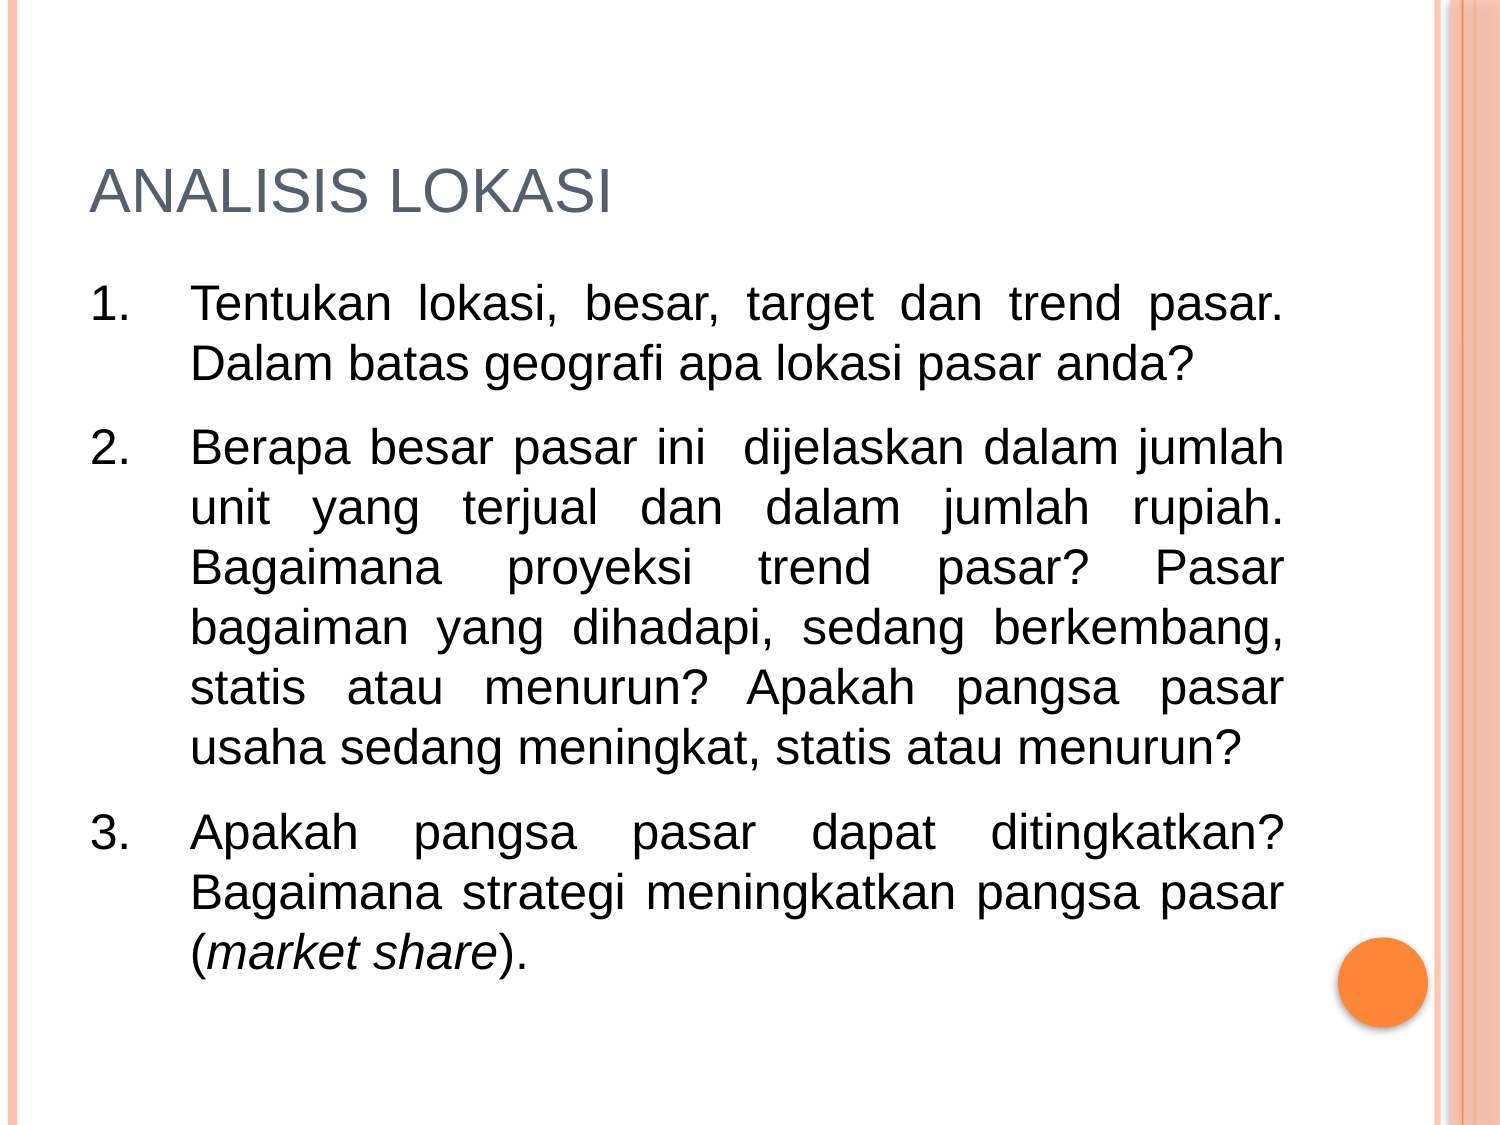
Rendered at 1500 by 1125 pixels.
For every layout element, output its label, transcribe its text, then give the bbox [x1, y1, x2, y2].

list Tentukan lokasi, besar, target dan trend pasar. Dalam batas geografi apa lokasi pasar anda? Berapa besar pasar ini dijelaskan dalam jumlah unit yang terjual dan dalam jumlah rupiah. Bagaimana proyeksi trend pasar? Pasar bagaiman yang dihadapi, sedang berkembang, statis atau menurun? Apakah pangsa pasar usaha sedang meningkat, statis atau menurun? Apakah pangsa pasar dapat ditingkatkan? Bagaimana strategi meningkatkan pangsa pasar (market share). [75, 262, 1300, 1062]
title Analisis lokasi [75, 45, 1300, 233]
